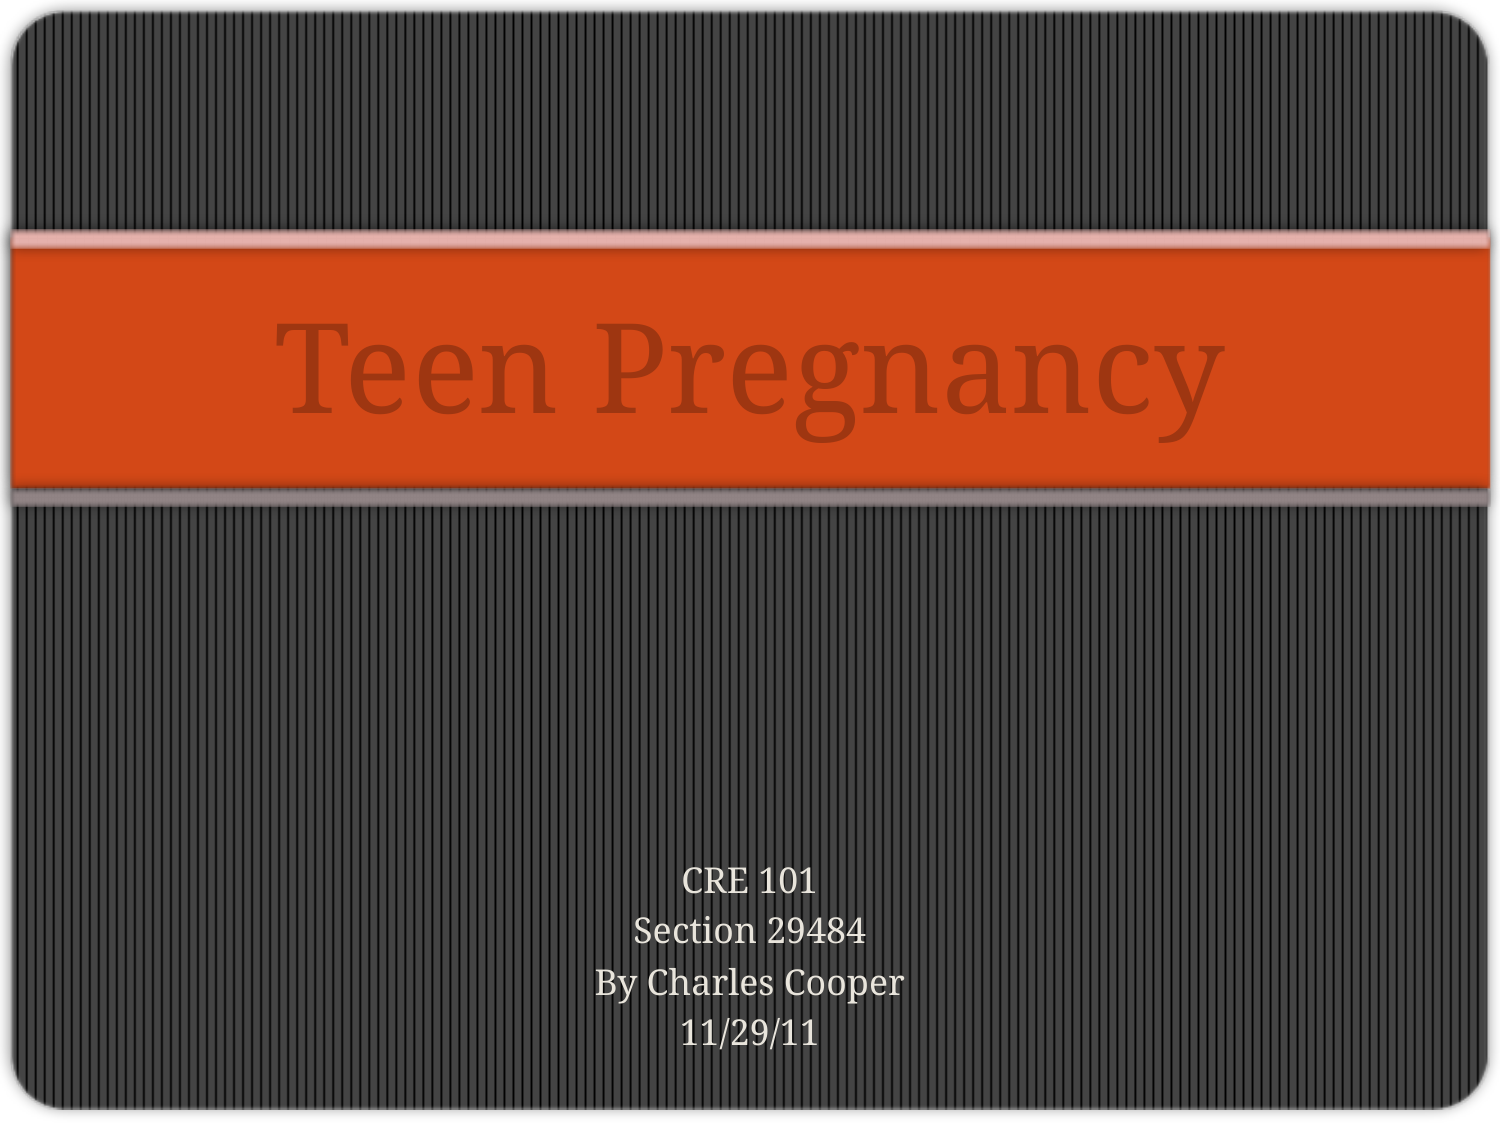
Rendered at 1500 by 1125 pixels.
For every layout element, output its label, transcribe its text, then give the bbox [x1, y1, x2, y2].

subtitle CRE 101 Section 29484 By Charles Cooper 11/29/11 [225, 849, 1275, 1063]
title Teen Pregnancy [75, 247, 1425, 489]
